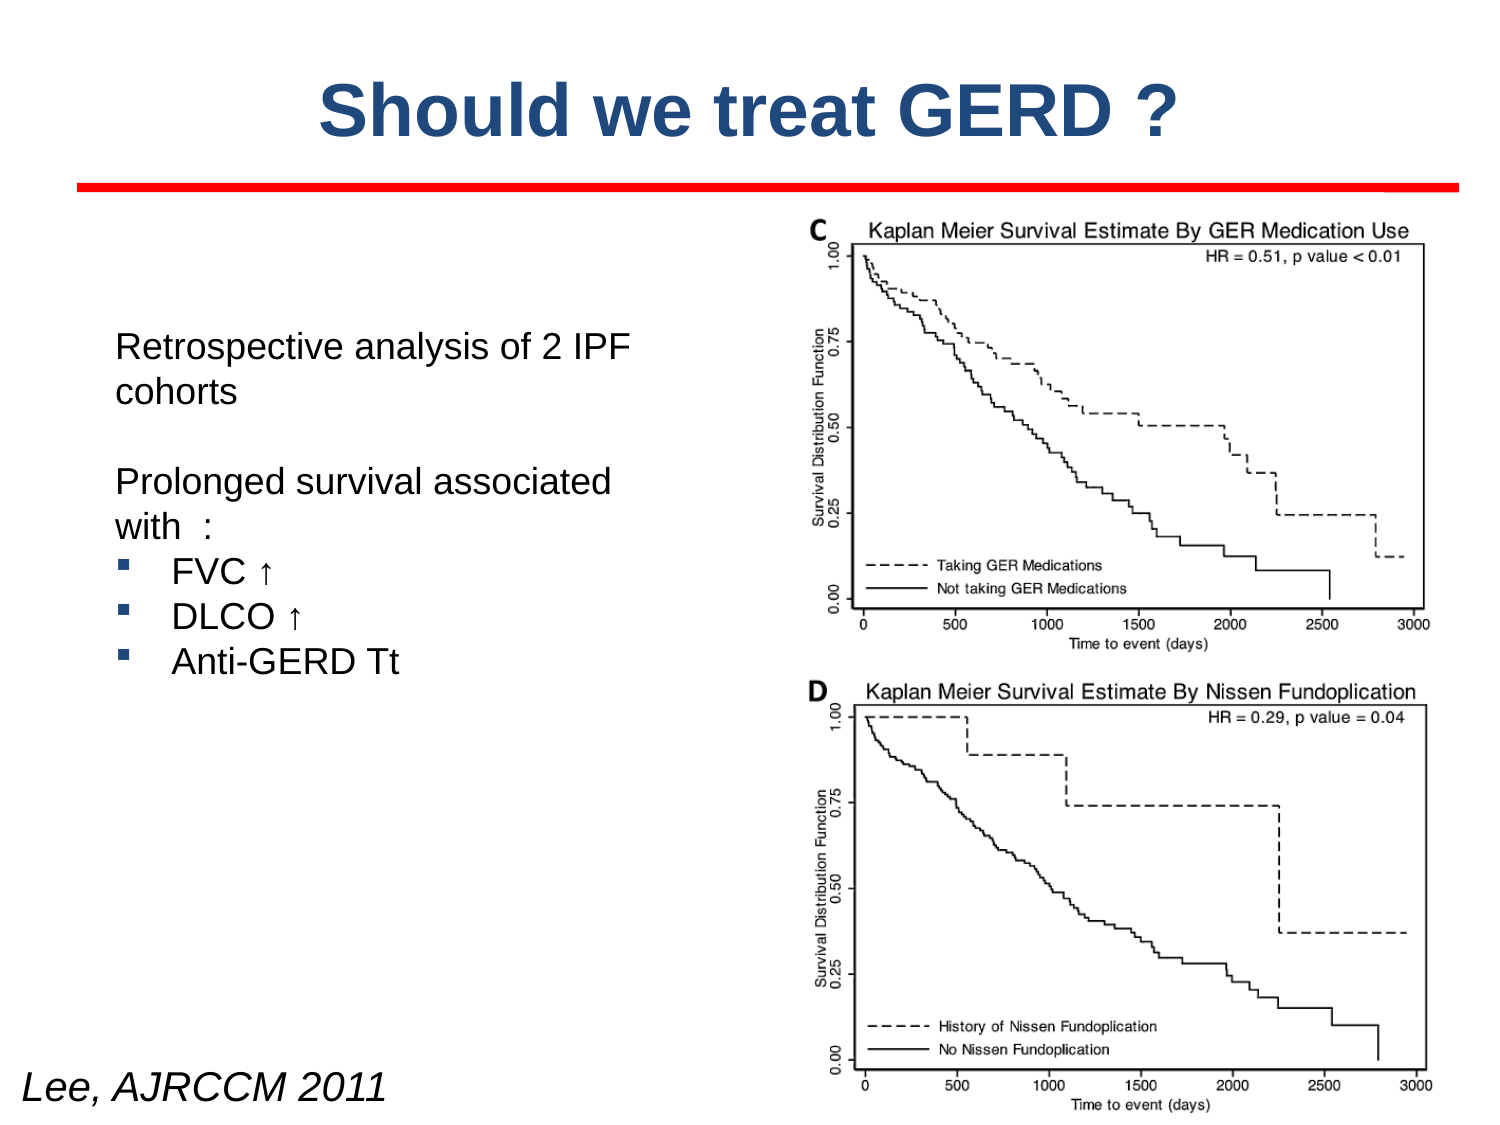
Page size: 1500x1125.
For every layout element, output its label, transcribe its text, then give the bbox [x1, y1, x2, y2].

text_box Retrospective analysis of 2 IPF cohorts Prolonged survival associated with : FVC ↑ DLCO ↑ Anti-GERD Tt [100, 314, 668, 690]
text_box Lee, AJRCCM 2011 [6, 1052, 404, 1118]
picture [798, 207, 1448, 657]
text_box Should we treat GERD ? [112, 188, 1388, 200]
text_box Should we treat GERD ? [112, 12, 1388, 187]
picture [793, 668, 1448, 1117]
